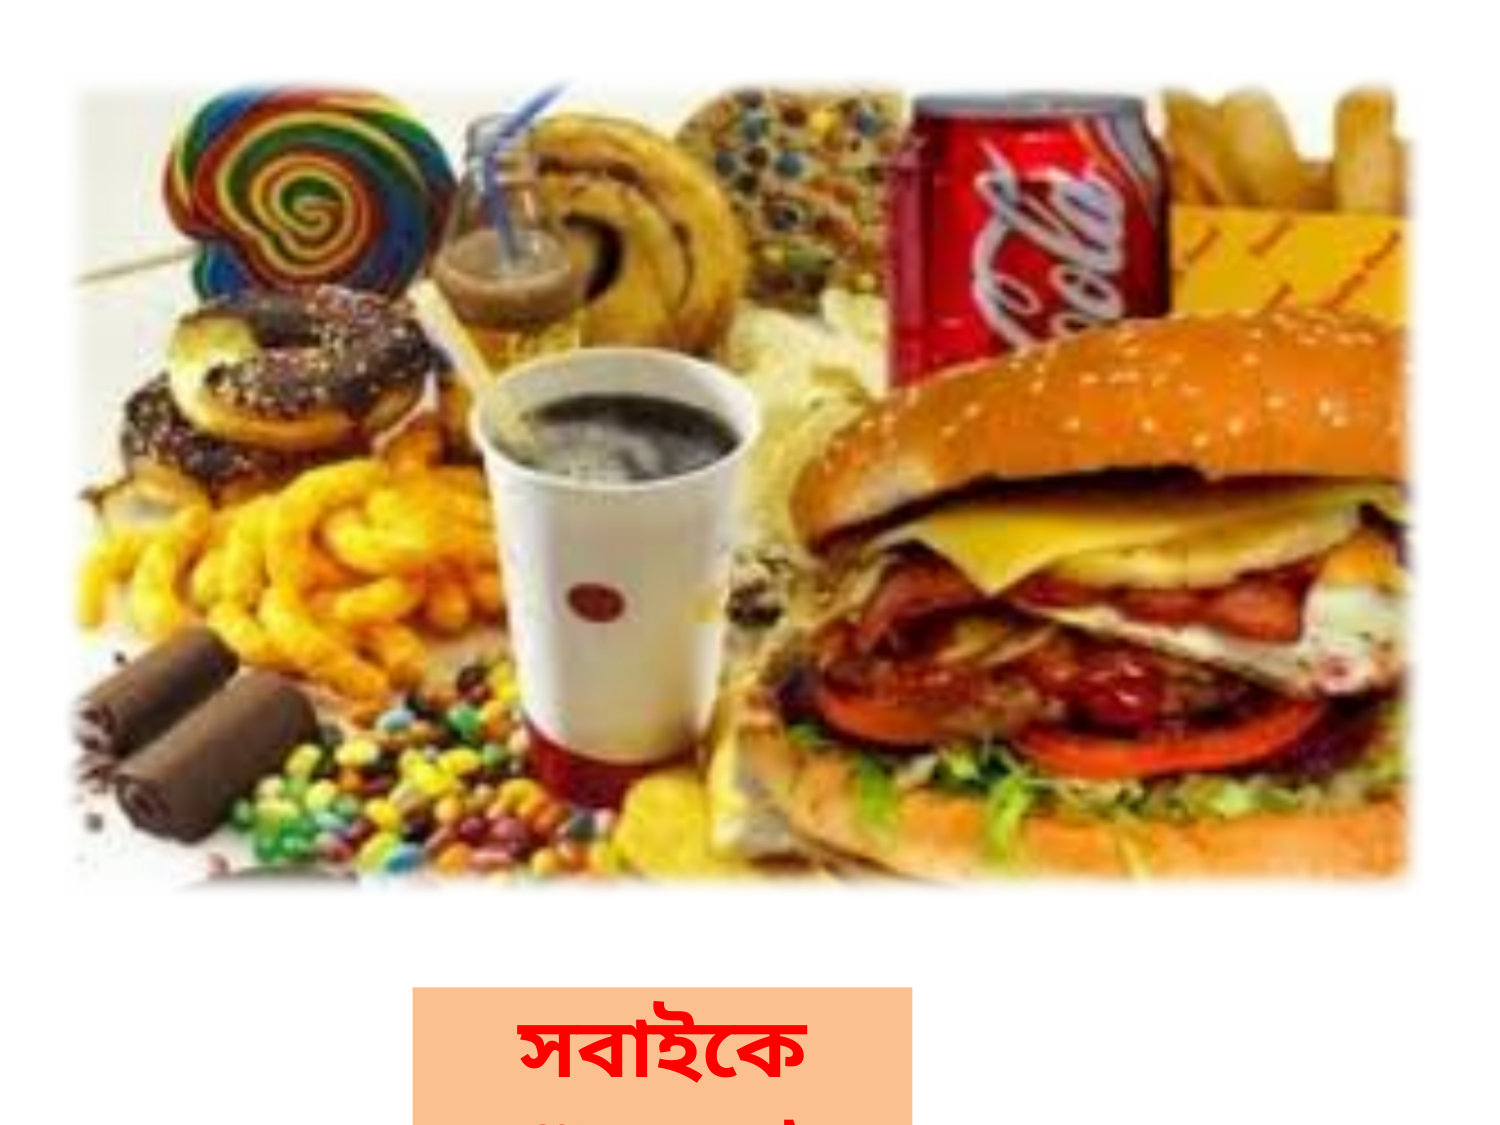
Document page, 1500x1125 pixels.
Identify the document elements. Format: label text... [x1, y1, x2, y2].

text_box সবাইকে শুভেচ্ছা [412, 987, 913, 1125]
picture [62, 74, 1426, 897]
